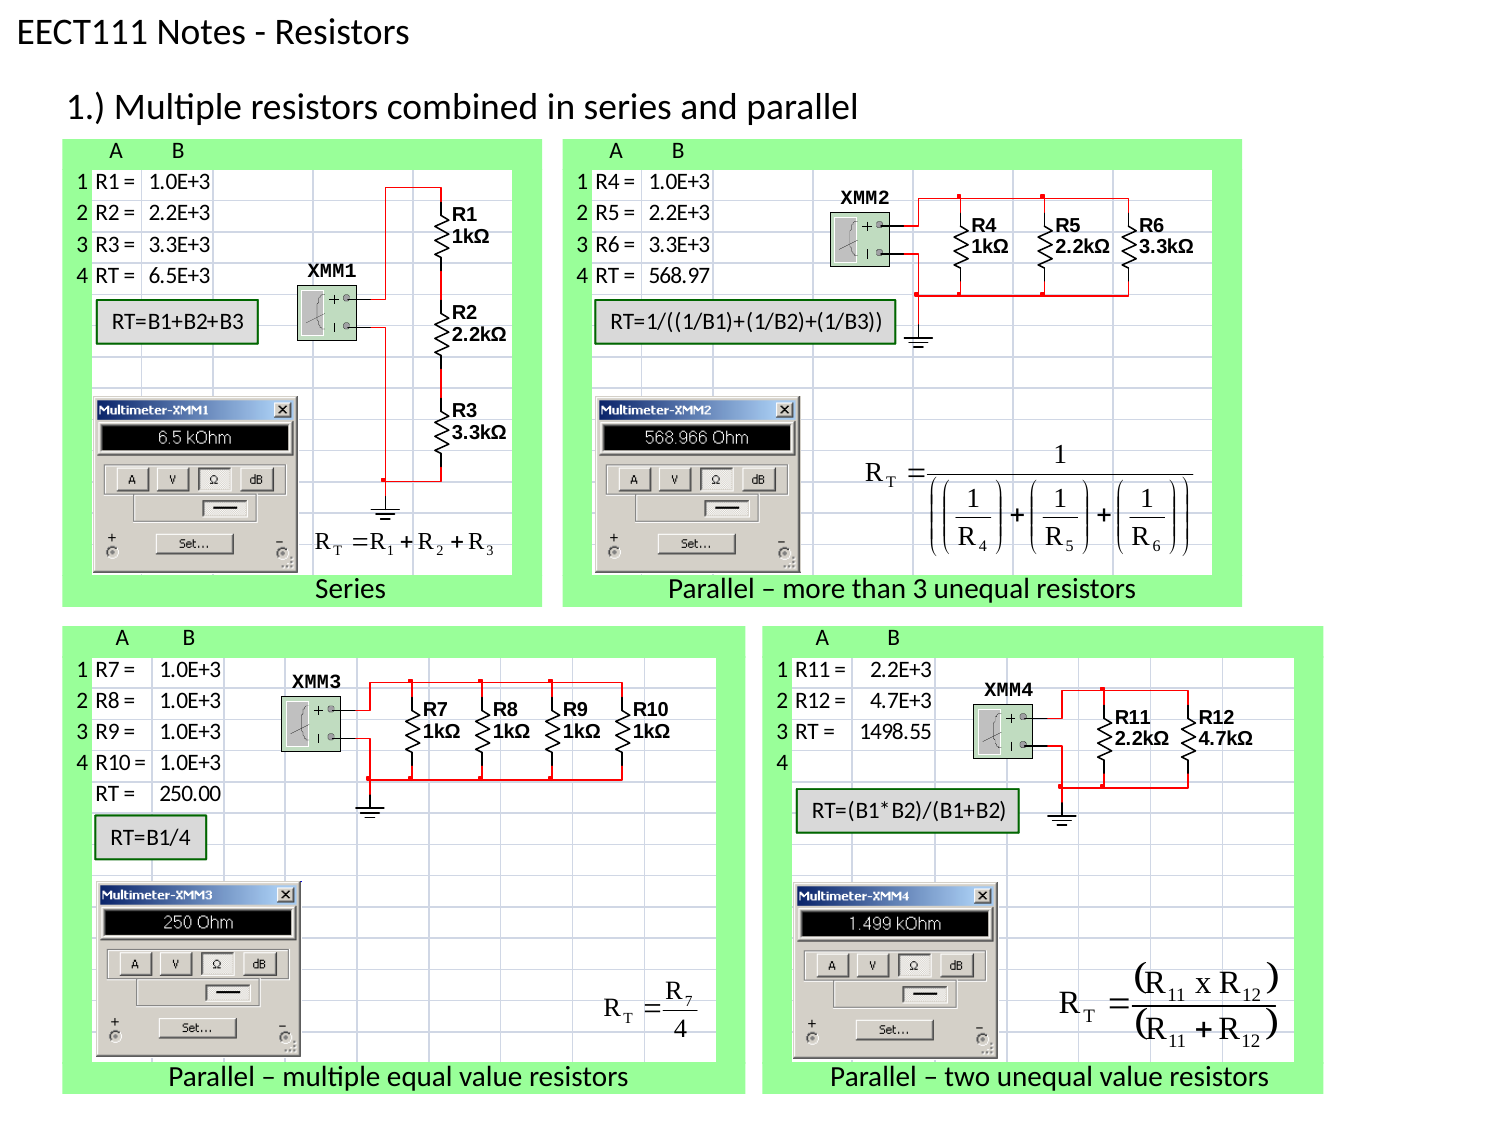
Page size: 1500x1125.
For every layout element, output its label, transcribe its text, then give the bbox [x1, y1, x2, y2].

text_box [760, 624, 1326, 1096]
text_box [310, 524, 499, 562]
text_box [1053, 962, 1282, 1055]
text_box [60, 137, 544, 608]
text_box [560, 137, 1244, 608]
text_box 1.) Multiple resistors combined in series and parallel [51, 74, 875, 135]
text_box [598, 974, 704, 1044]
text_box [860, 437, 1199, 564]
text_box EECT111 Notes - Resistors [1, 0, 426, 60]
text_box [60, 624, 748, 1096]
